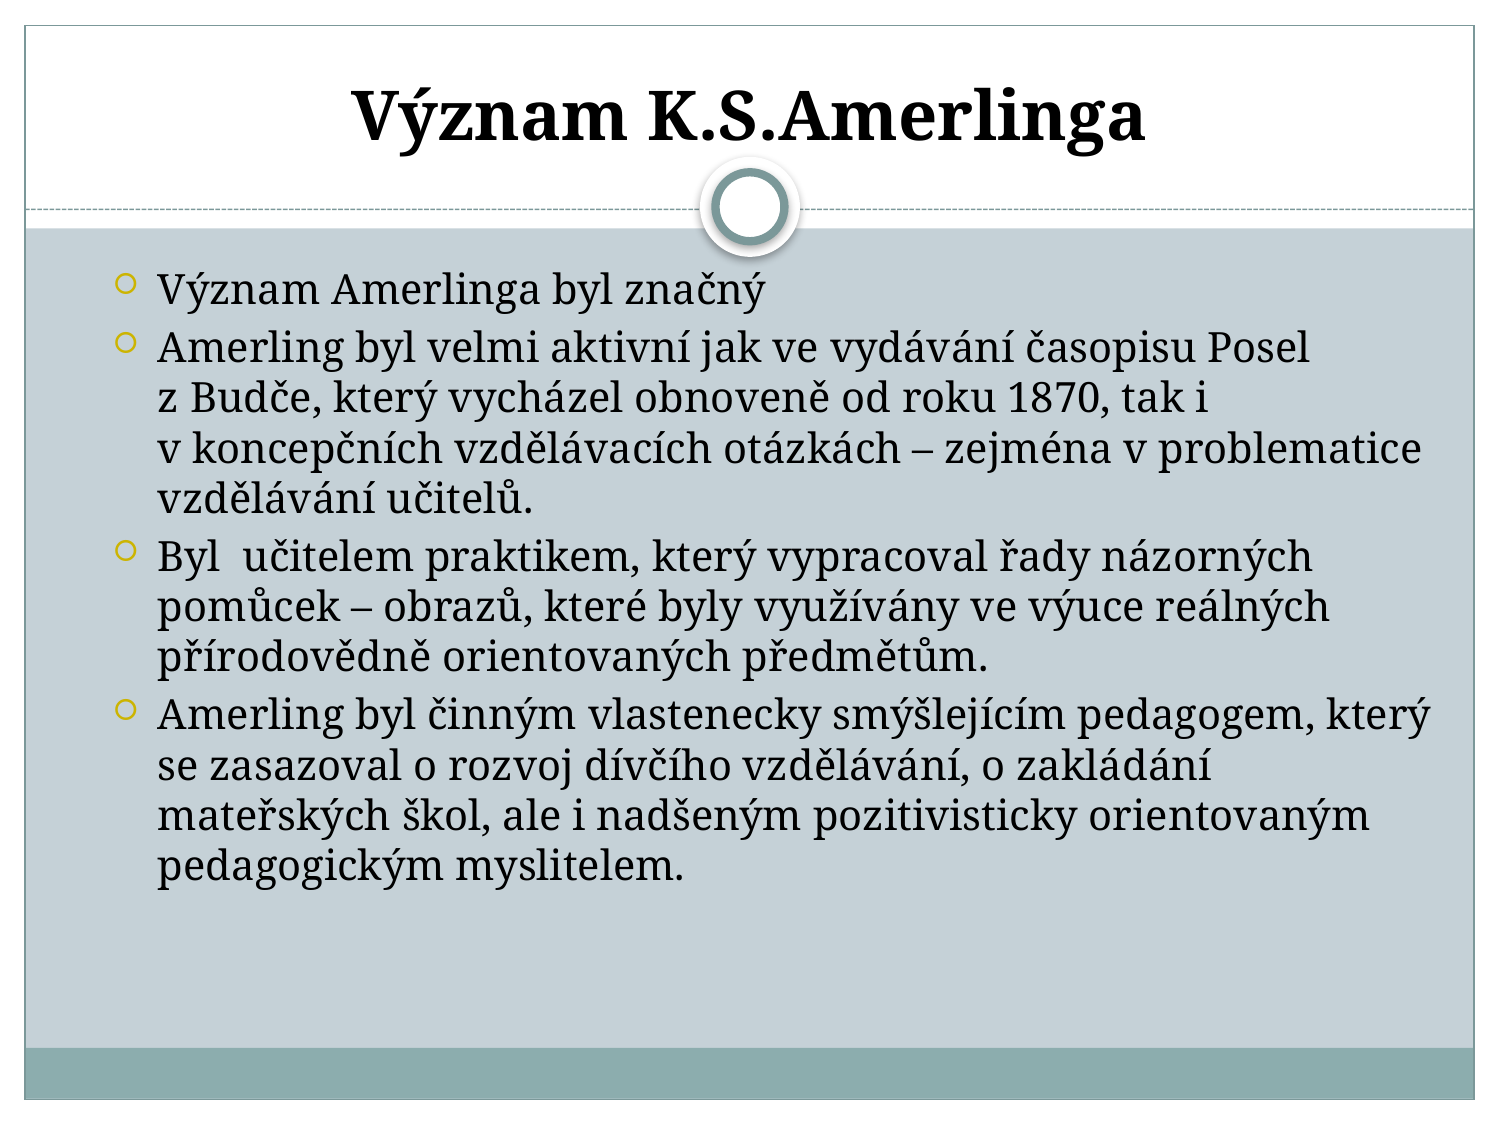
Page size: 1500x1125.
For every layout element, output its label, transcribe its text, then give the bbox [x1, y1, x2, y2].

list Význam Amerlinga byl značný Amerling byl velmi aktivní jak ve vydávání časopisu Posel z Budče, který vycházel obnoveně od roku 1870, tak i v koncepčních vzdělávacích otázkách – zejména v problematice vzdělávání učitelů. Byl učitelem praktikem, který vypracoval řady názorných pomůcek – obrazů, které byly využívány ve výuce reálných přírodovědně orientovaných předmětům. Amerling byl činným vlastenecky smýšlejícím pedagogem, který se zasazoval o rozvoj dívčího vzdělávání, o zakládání mateřských škol, ale i nadšeným pozitivisticky orientovaným pedagogickým myslitelem. [53, 255, 1449, 1006]
title Význam K.S.Amerlinga [49, 37, 1450, 162]
